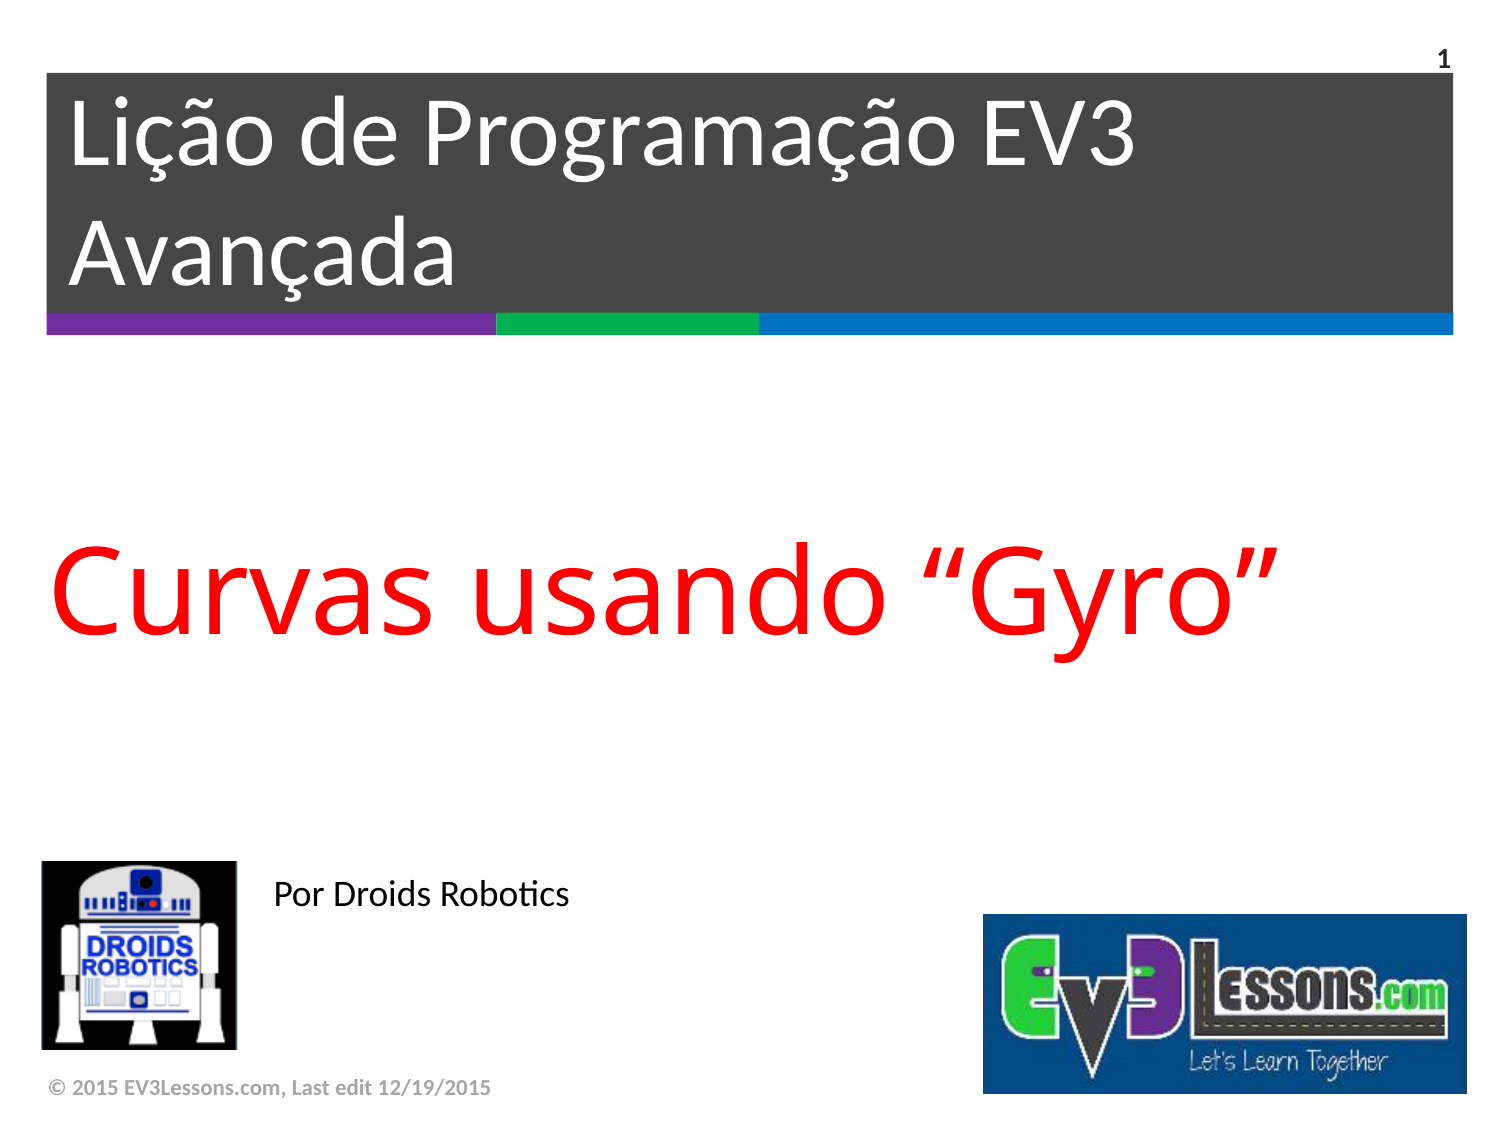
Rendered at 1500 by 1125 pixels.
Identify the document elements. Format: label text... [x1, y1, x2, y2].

footer © 2015 EV3Lessons.com, Last edit 12/19/2015 [32, 1055, 1038, 1116]
text_box Lição de Programação EV3 Avançada [53, 57, 1326, 313]
slide_number 1 [1362, 27, 1466, 87]
text_box Por Droids Robotics [258, 861, 874, 942]
picture [40, 861, 240, 1051]
picture [983, 914, 1467, 1095]
title Curvas usando “Gyro” [32, 487, 1315, 667]
